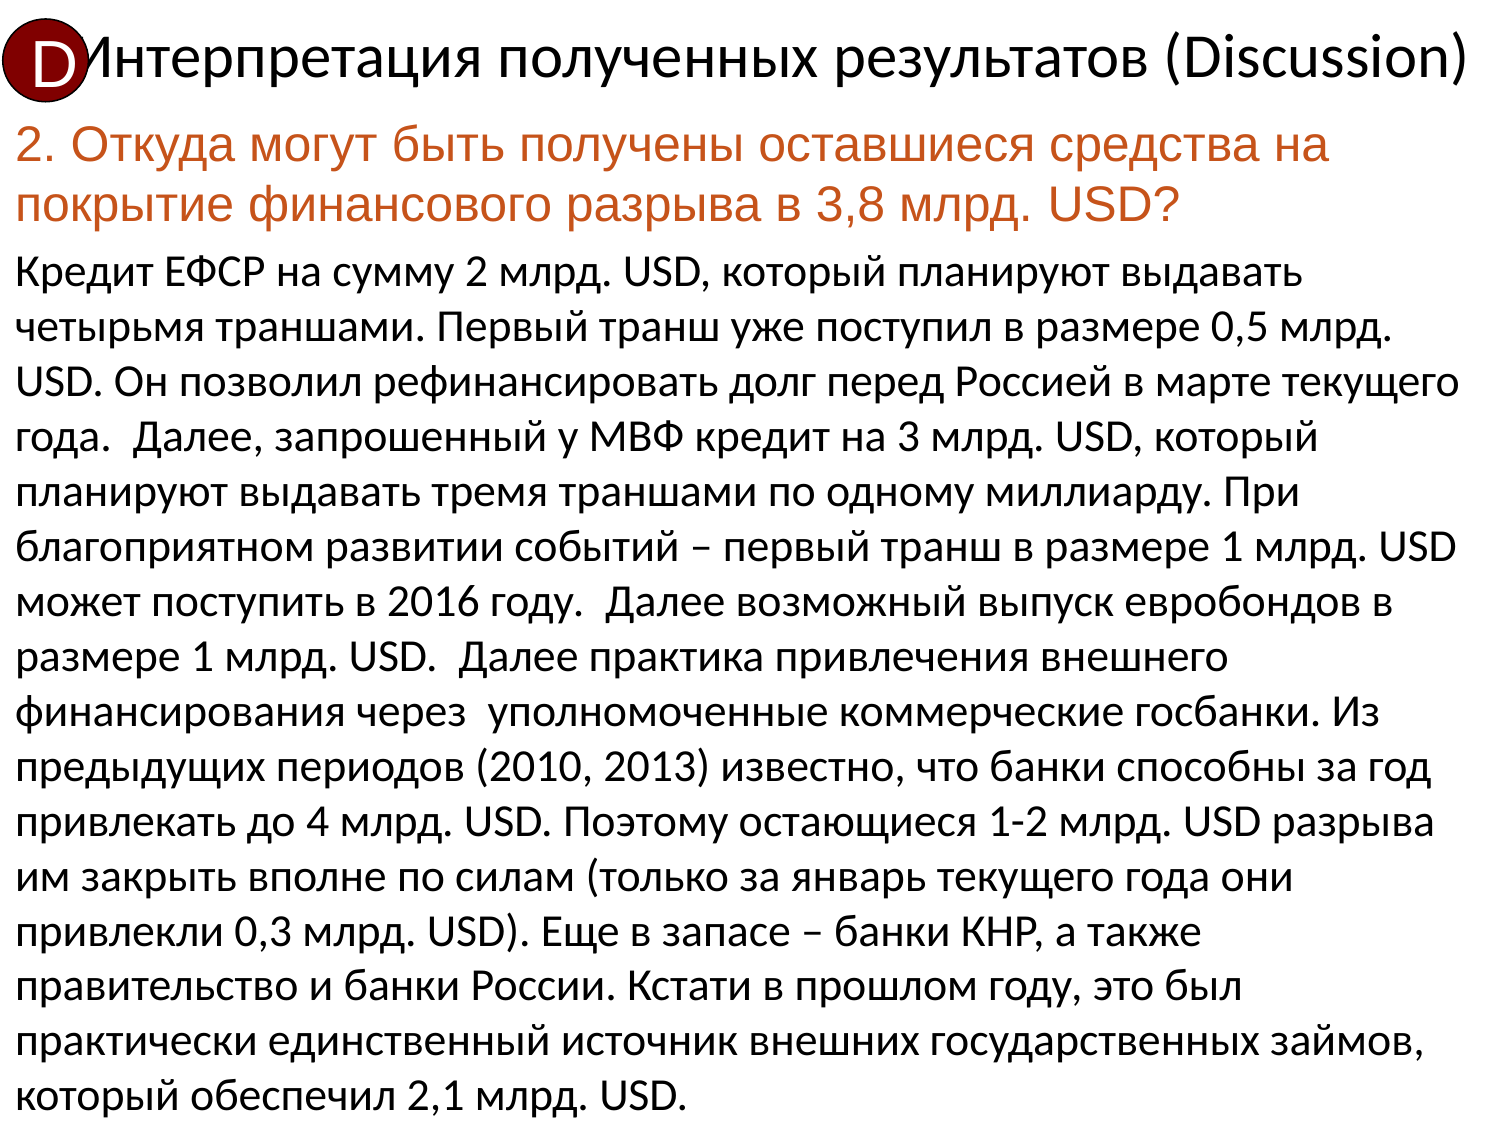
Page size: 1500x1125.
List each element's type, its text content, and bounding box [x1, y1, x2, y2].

title Интерпретация полученных результатов (Discussion) [0, 3, 1500, 102]
text_box D [2, 18, 89, 102]
text_box 2. Откуда могут быть получены оставшиеся средства на покрытие финансового разрыва в 3,8 млрд. USD? Кредит ЕФСР на сумму 2 млрд. USD, который планируют выдавать четырьмя траншами. Первый транш уже поступил в размере 0,5 млрд. USD. Он позволил рефинансировать долг перед Россией в марте текущего года. Далее, запрошенный у МВФ кредит на 3 млрд. USD, который планируют выдавать тремя траншами по одному миллиарду. При благоприятном развитии событий – первый транш в размере 1 млрд. USD может поступить в 2016 году. Далее возможный выпуск евробондов в размере 1 млрд. USD. Далее практика привлечения внешнего финансирования через уполномоченные коммерческие госбанки. Из предыдущих периодов (2010, 2013) известно, что банки способны за год привлекать до 4 млрд. USD. Поэтому остающиеся 1-2 млрд. USD разрыва им закрыть вполне по силам (только за январь текущего года они привлекли 0,3 млрд. USD). Еще в запасе – банки КНР, а также правительство и банки России. Кстати в прошлом году, это был практически единственный источник внешних государственных займов, который обеспечил 2,1 млрд. USD. [0, 160, 1500, 1071]
